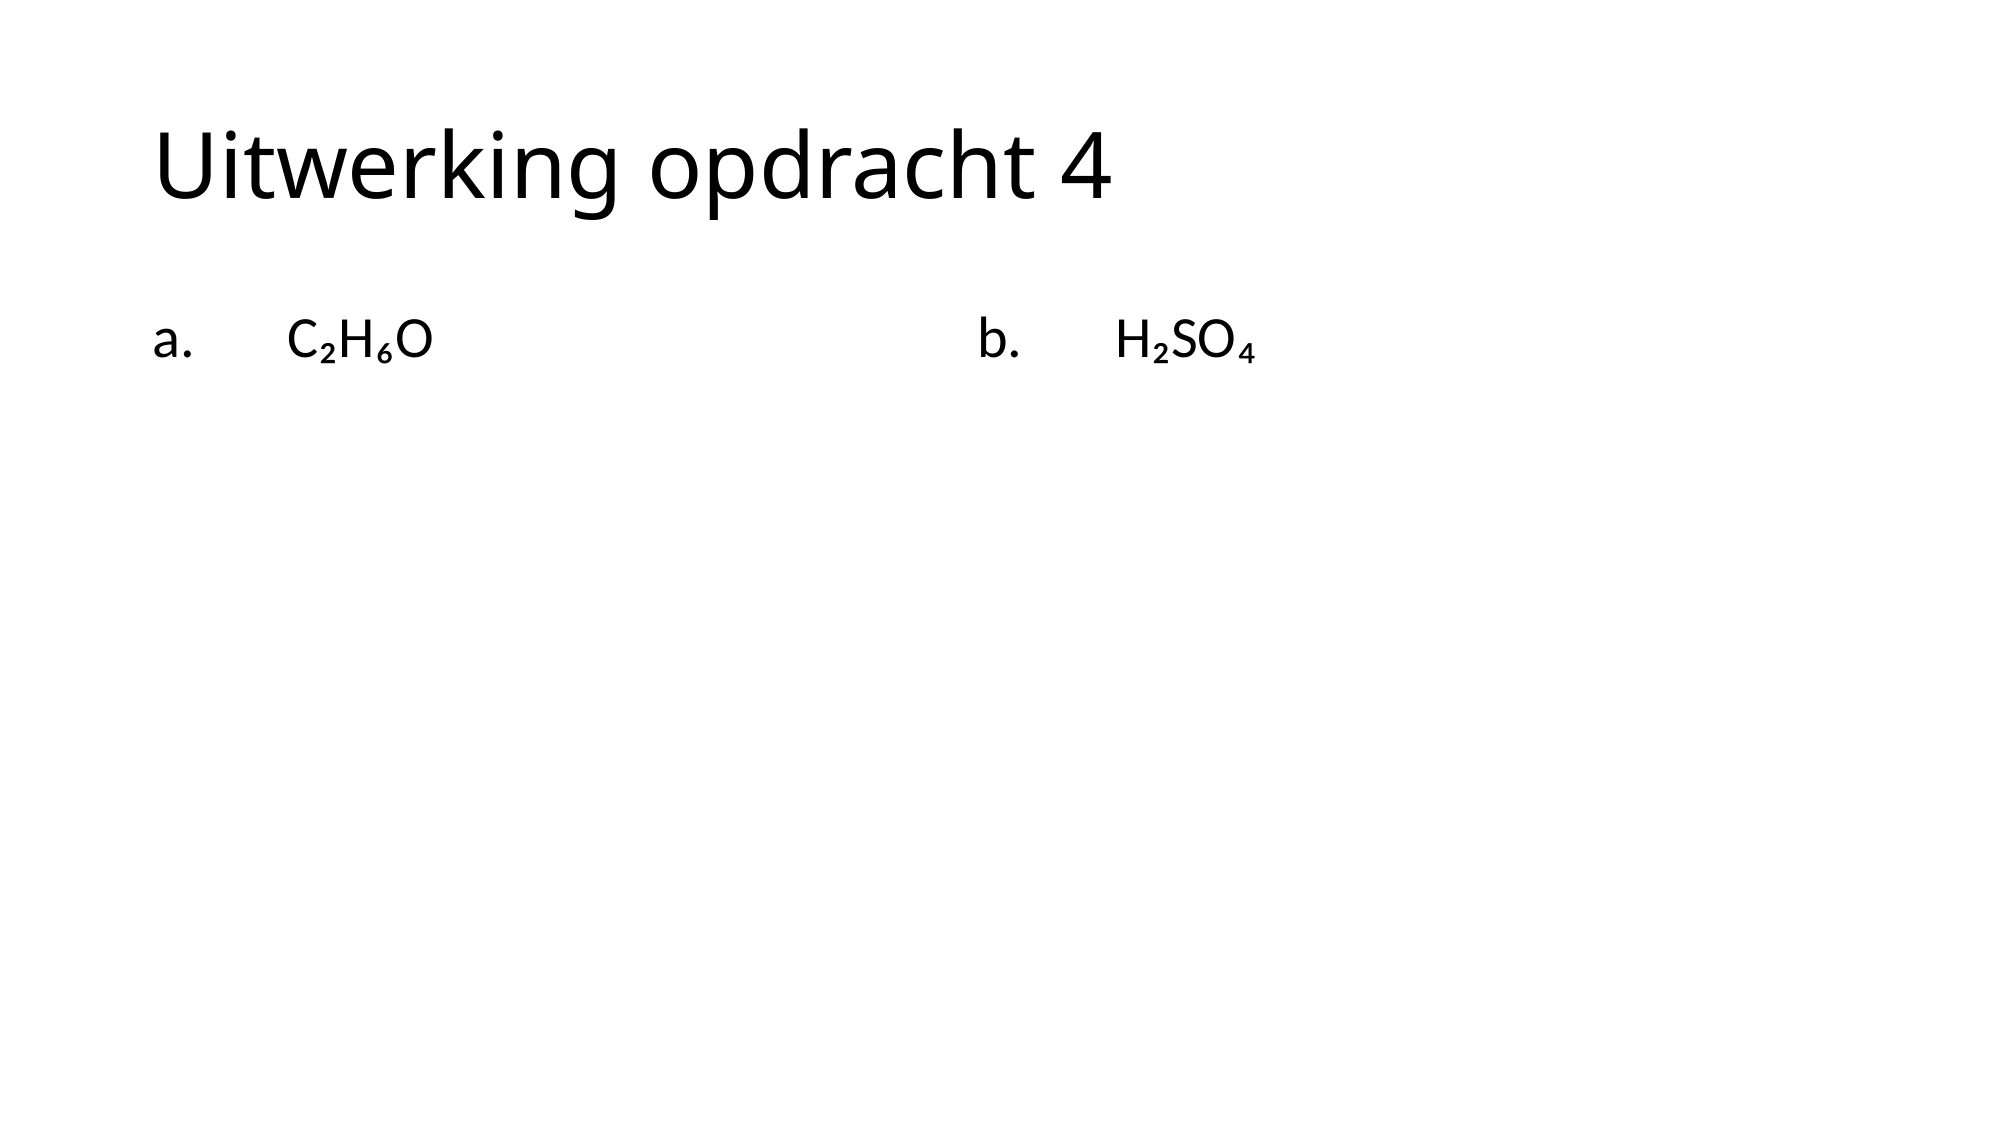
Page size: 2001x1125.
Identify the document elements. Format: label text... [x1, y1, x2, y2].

title Uitwerking opdracht 4 [137, 59, 1863, 278]
list a. C₂H₆O b. H₂SO₄ [137, 299, 1863, 1014]
